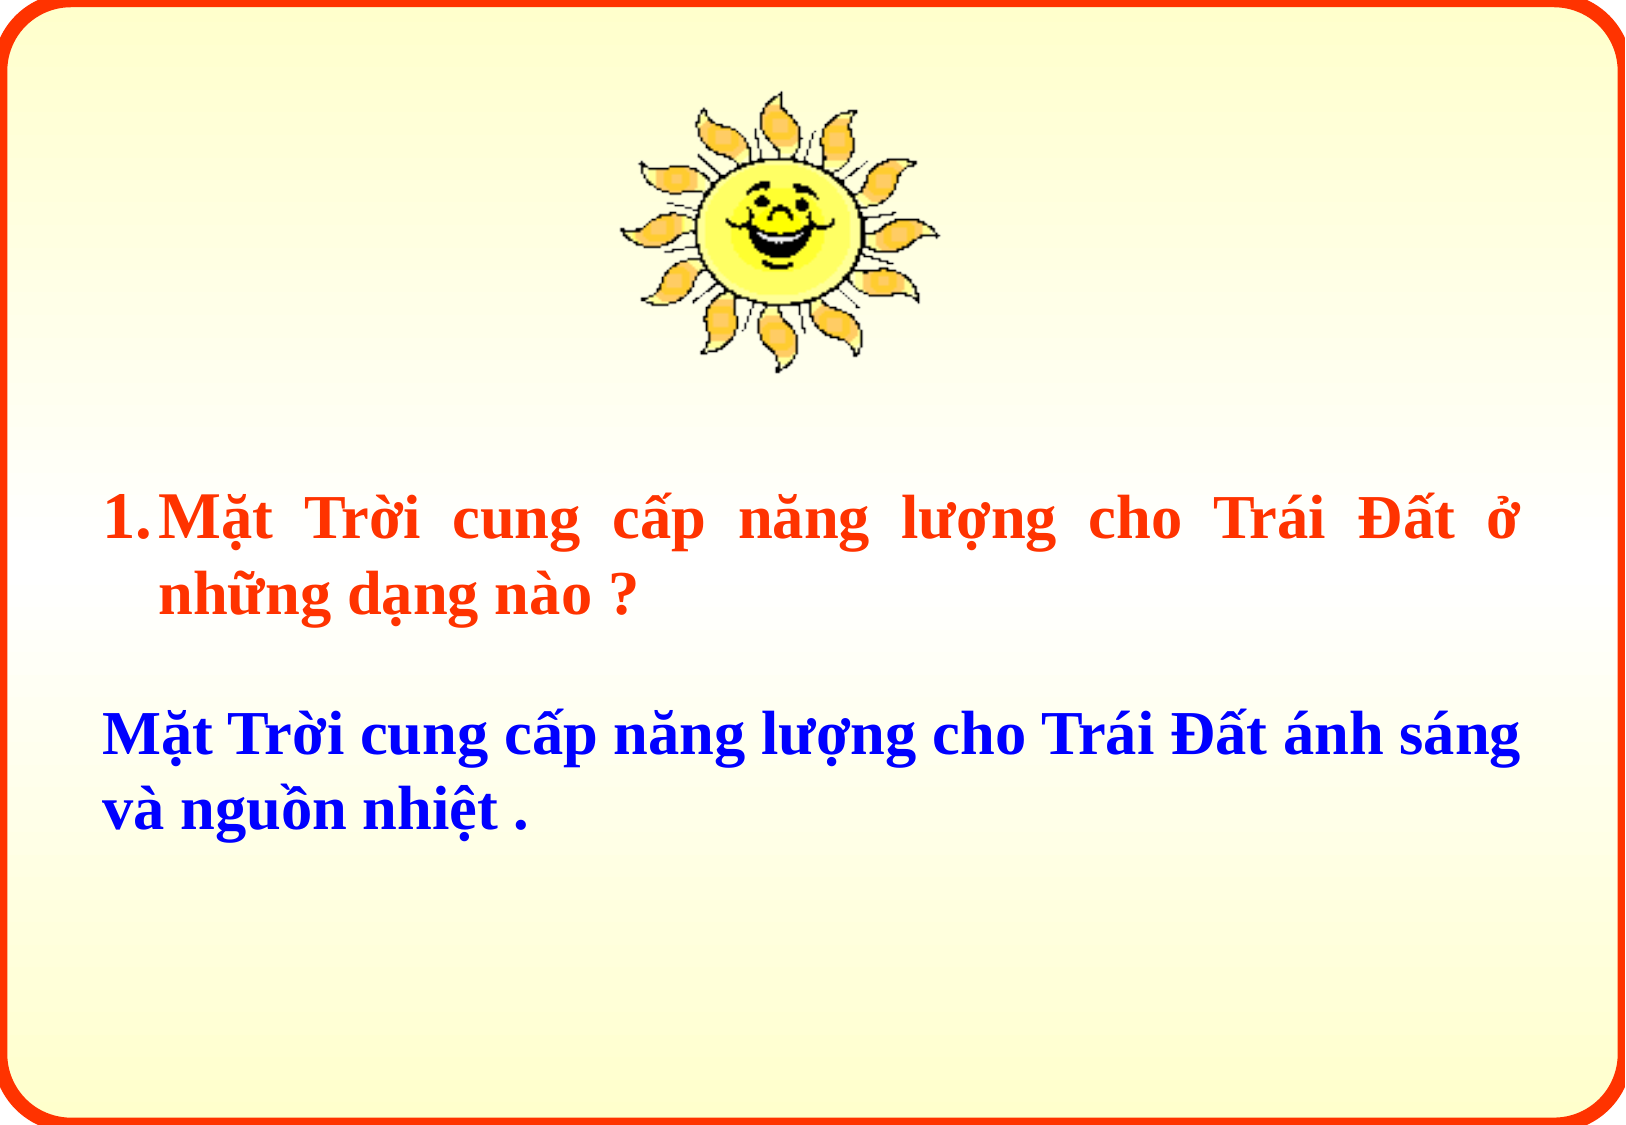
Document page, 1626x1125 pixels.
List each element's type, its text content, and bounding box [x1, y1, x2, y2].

picture [587, 87, 976, 388]
text_box [0, 0, 1625, 1125]
text_box Mặt Trời cung cấp năng lượng cho Trái Đất ở những dạng nào ? [87, 464, 1538, 635]
text_box Mặt Trời cung cấp năng lượng cho Trái Đất ánh sáng và nguồn nhiệt . [87, 684, 1538, 850]
